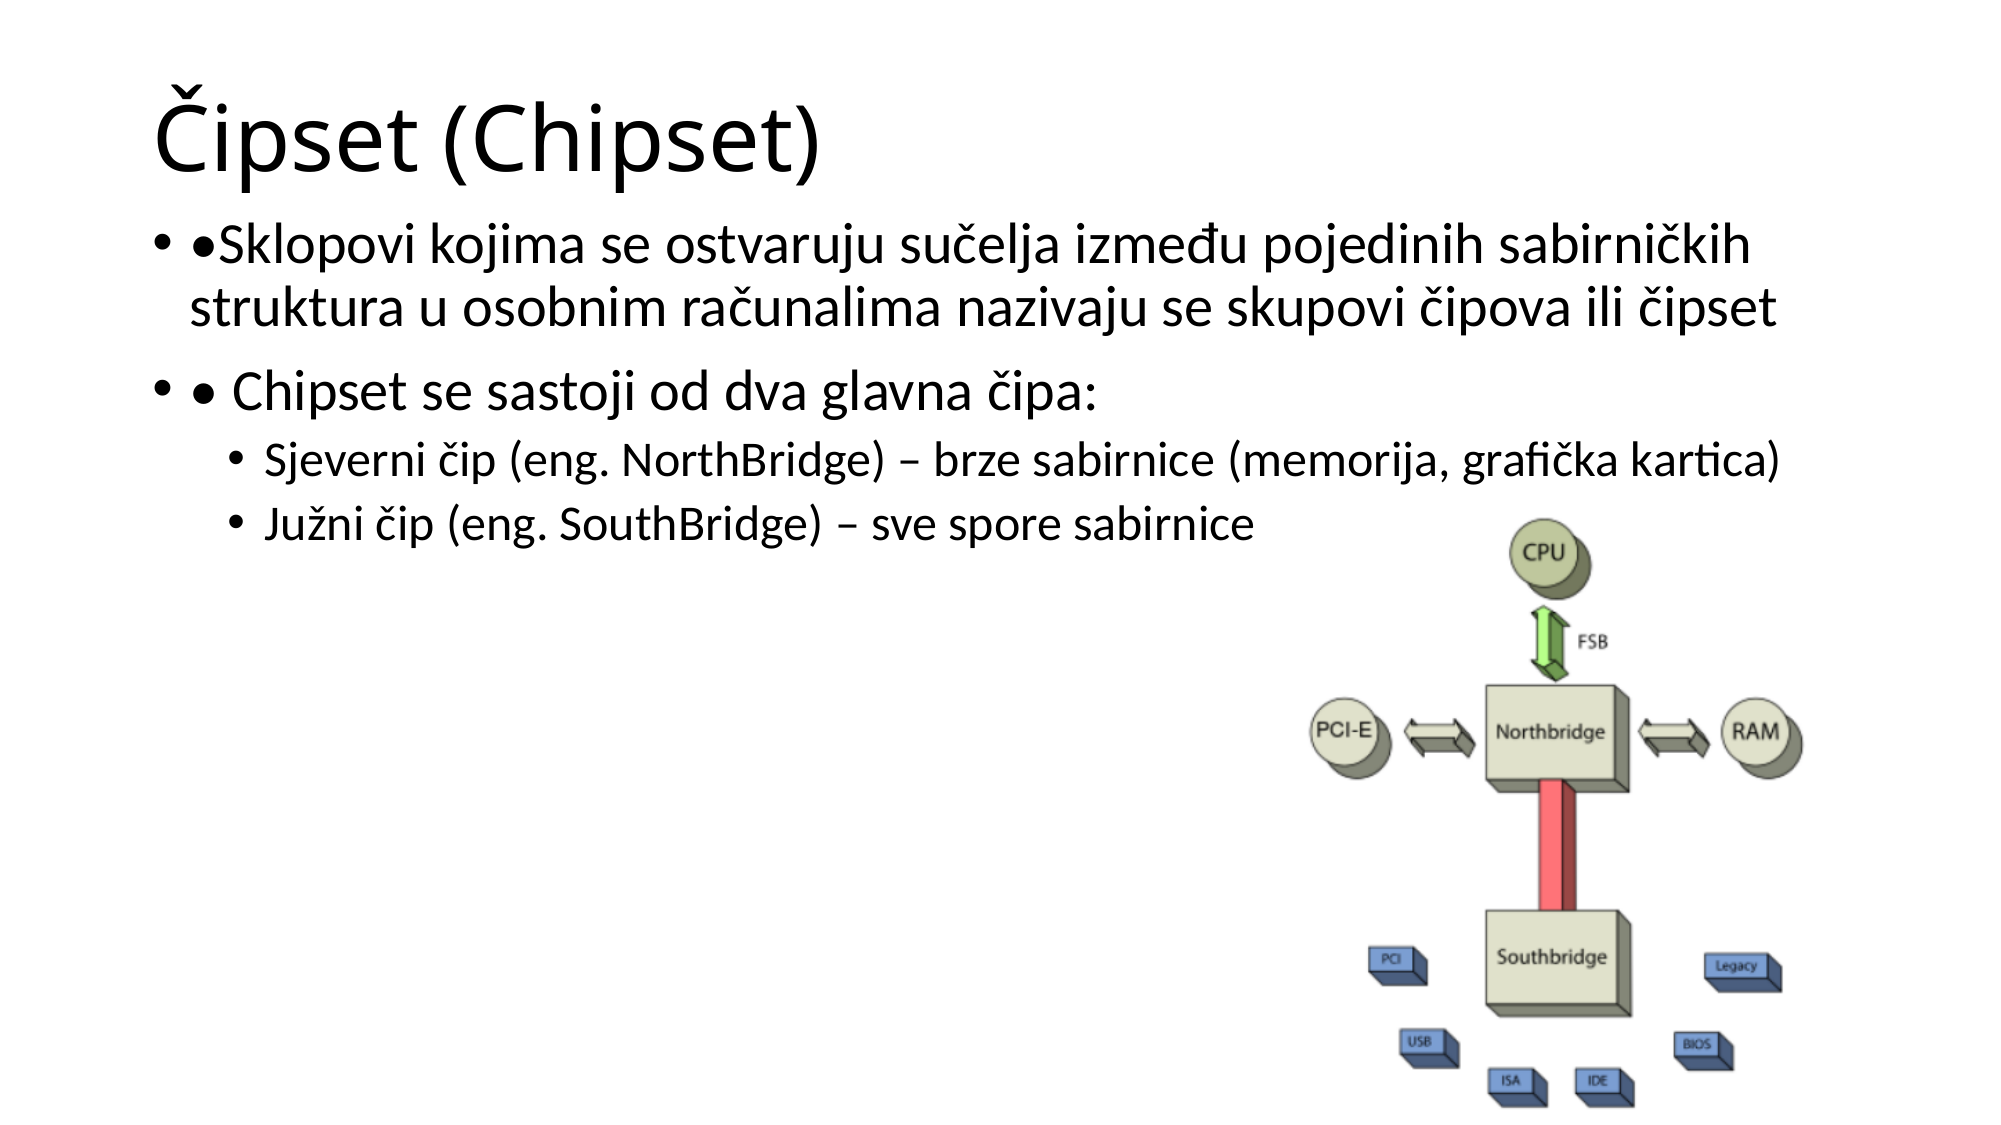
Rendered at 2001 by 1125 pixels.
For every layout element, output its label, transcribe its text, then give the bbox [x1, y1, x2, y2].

picture [1284, 500, 1819, 1115]
title Čipset (Chipset) [137, 33, 1863, 205]
list •Sklopovi kojima se ostvaruju sučelja između pojedinih sabirničkih struktura u osobnim računalima nazivaju se skupovi čipova ili čipset • Chipset se sastoji od dva glavna čipa: Sjeverni čip (eng. NorthBridge) – brze sabirnice (memorija, grafička kartica) Južni čip (eng. SouthBridge) – sve spore sabirnice [137, 205, 1863, 920]
